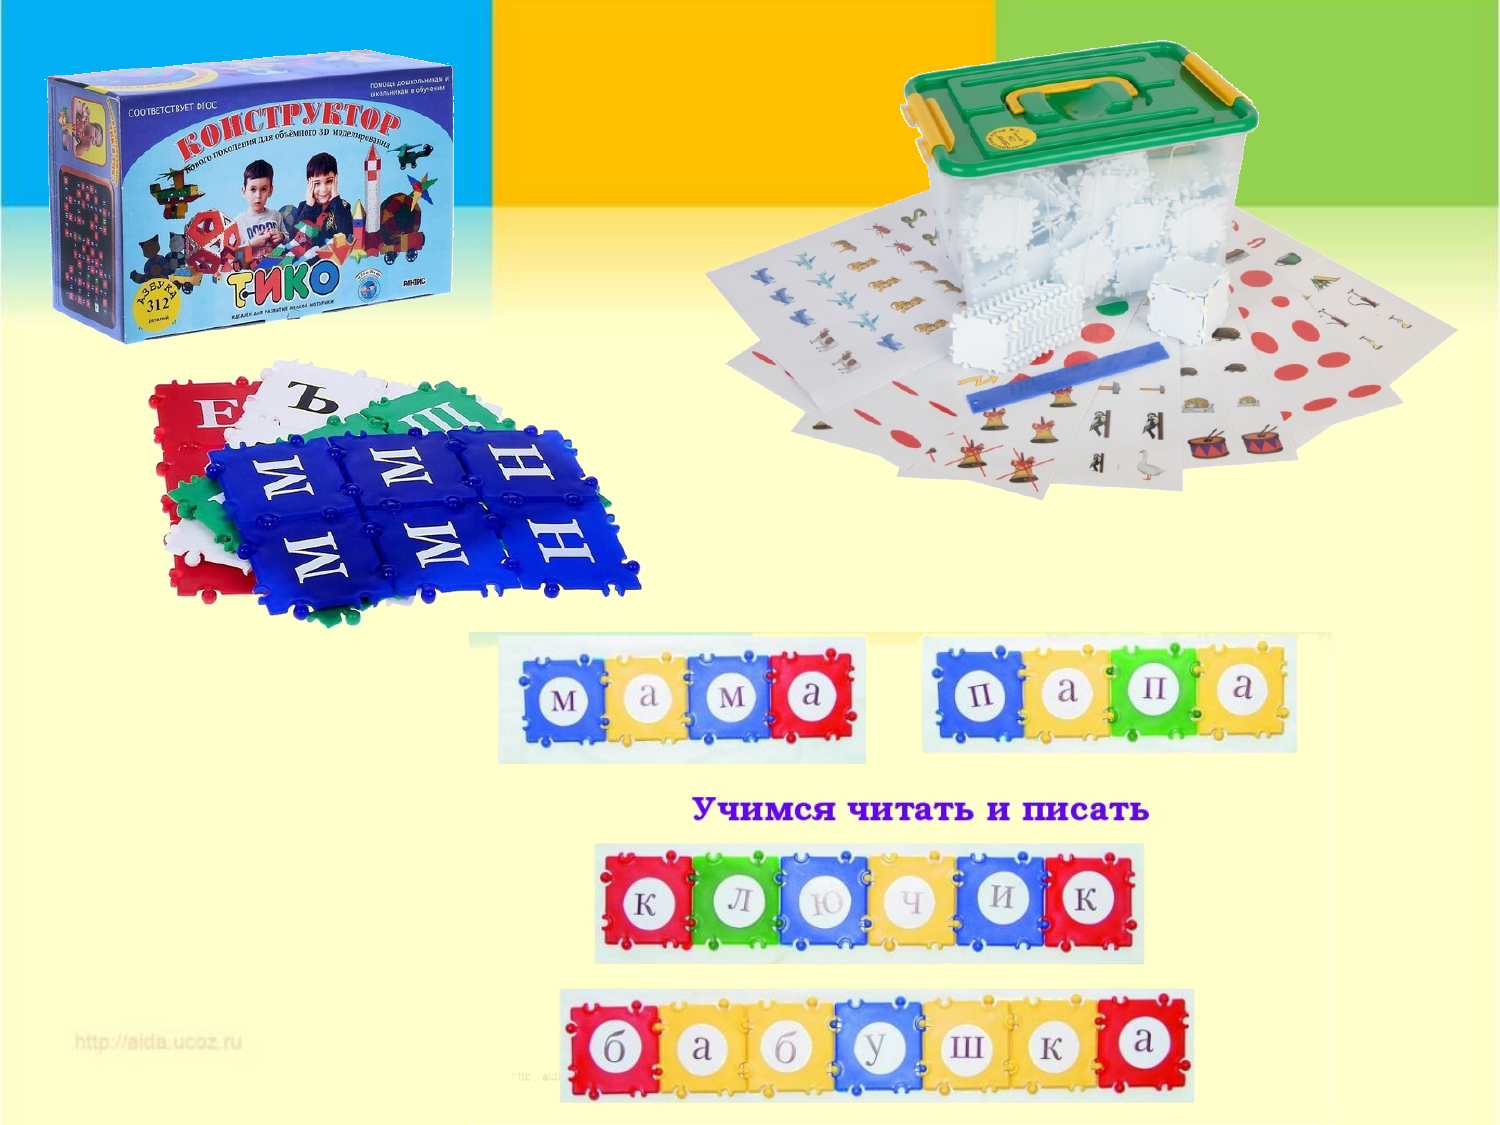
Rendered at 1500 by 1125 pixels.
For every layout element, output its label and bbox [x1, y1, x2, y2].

picture [0, 0, 1500, 1125]
list [667, 0, 1460, 528]
list [34, 34, 645, 645]
